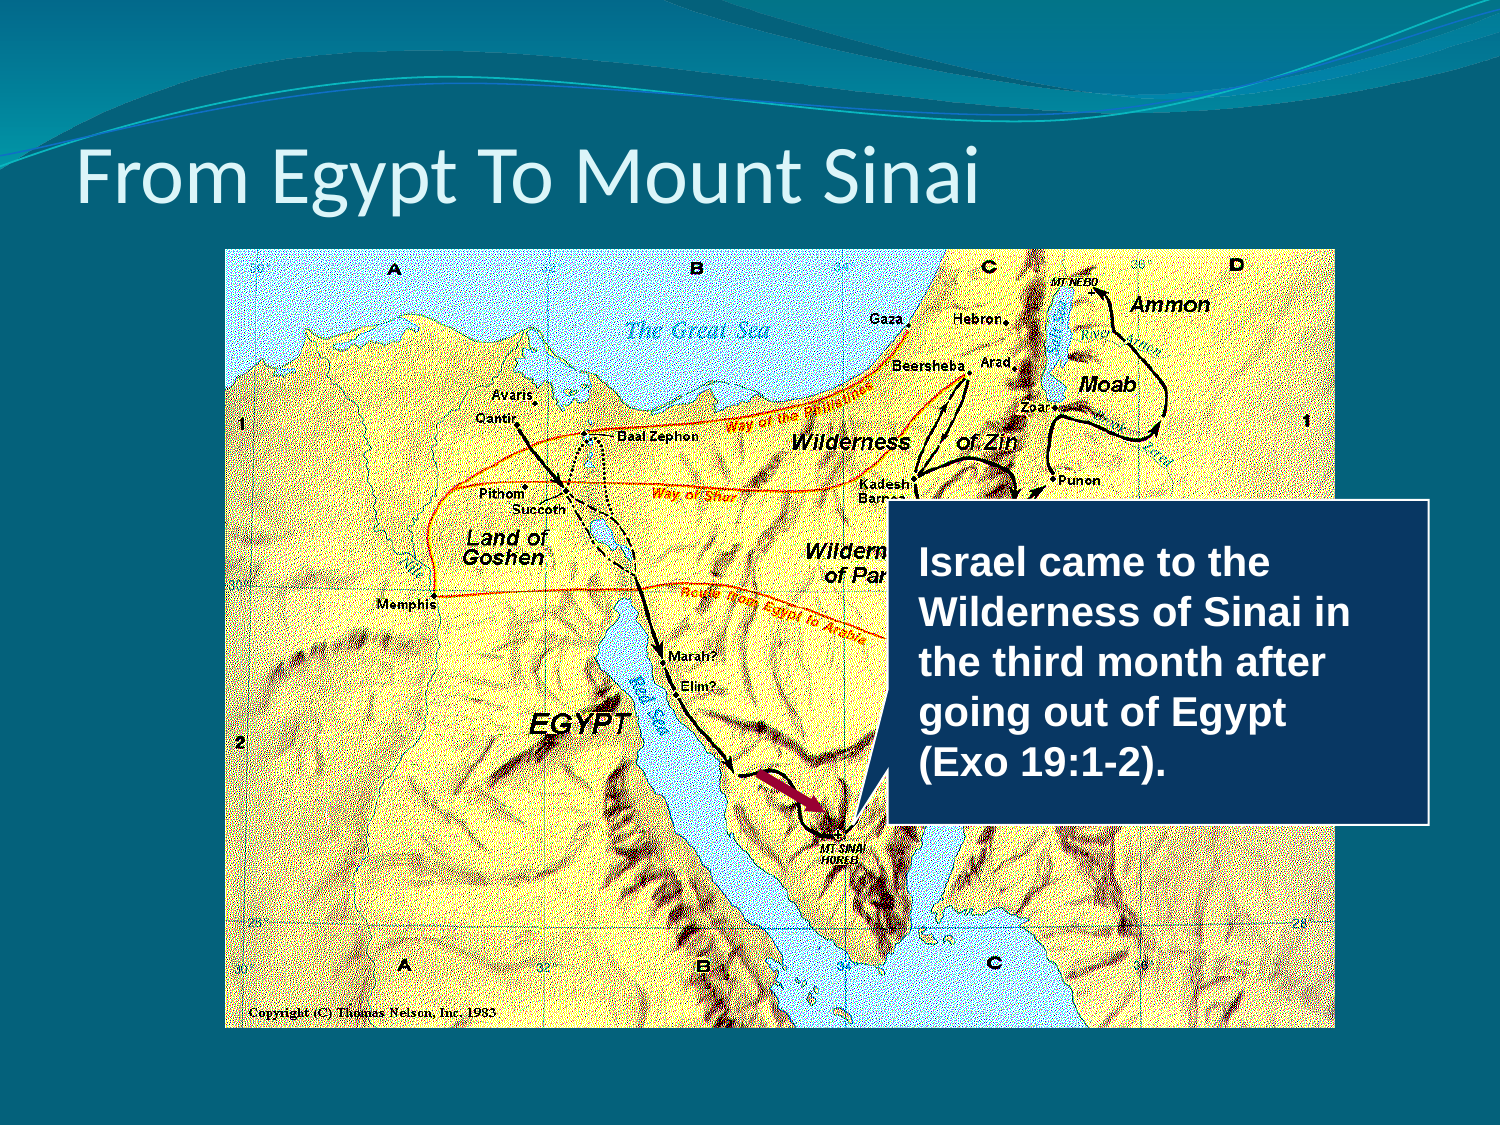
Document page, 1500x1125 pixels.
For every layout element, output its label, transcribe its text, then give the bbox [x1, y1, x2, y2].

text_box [887, 499, 1429, 826]
picture [226, 250, 1334, 1027]
title From Egypt To Mount Sinai [75, 115, 1425, 220]
